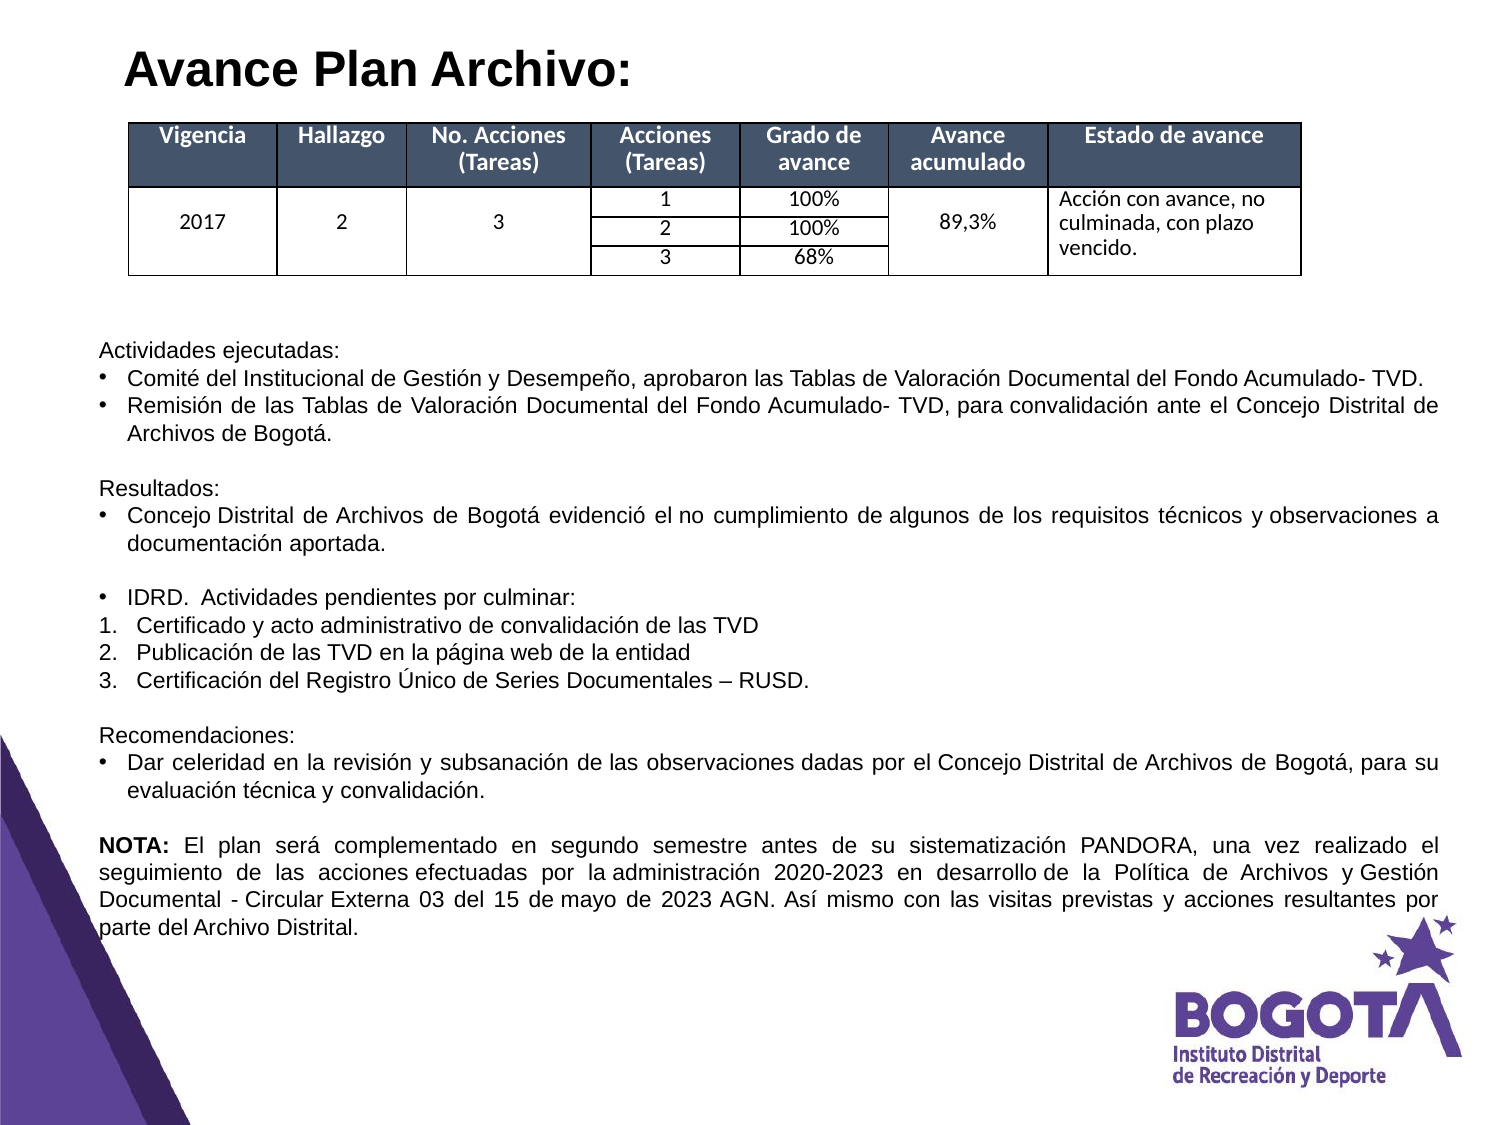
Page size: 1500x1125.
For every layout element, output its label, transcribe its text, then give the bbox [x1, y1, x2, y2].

table_cell 1 [592, 188, 739, 216]
table_cell 89,3% [889, 188, 1047, 275]
table_cell 3 [407, 188, 590, 275]
table_header Hallazgo [278, 124, 406, 186]
table_cell 3 [592, 247, 739, 275]
table_cell Acción con avance, no culminada, con plazo vencido. [1049, 188, 1300, 275]
table_header Avance acumulado [889, 124, 1047, 186]
table_cell 100% [741, 188, 888, 216]
table_header No. Acciones (Tareas) [407, 124, 590, 186]
title Avance Plan Archivo: [104, 30, 653, 110]
picture [0, 0, 1500, 1125]
table_header Vigencia [129, 124, 276, 186]
table_cell 2017 [129, 188, 276, 275]
table_cell 68% [741, 247, 888, 275]
table_header Estado de avance [1049, 124, 1300, 186]
table_cell 2 [592, 218, 739, 245]
text_box Actividades ejecutadas: Comité del Institucional de Gestión y Desempeño, aprobaron las Tablas de Valoración Documental del Fondo Acumulado- TVD. Remisión de las Tablas de Valoración Documental del Fondo Acumulado- TVD, para convalidación ante el Concejo Distrital de Archivos de Bogotá. Resultados: Concejo Distrital de Archivos de Bogotá evidenció el no cumplimiento de algunos de los requisitos técnicos y observaciones a documentación aportada. IDRD. Actividades pendientes por culminar: Certificado y acto administrativo de convalidación de las TVD Publicación de las TVD en la página web de la entidad Certificación del Registro Único de Series Documentales – RUSD. Recomendaciones: Dar celeridad en la revisión y subsanación de las observaciones dadas por el Concejo Distrital de Archivos de Bogotá, para su evaluación técnica y convalidación. NOTA: El plan será complementado en segundo semestre antes de su sistematización PANDORA, una vez realizado el seguimiento de las acciones efectuadas por la administración 2020-2023 en desarrollo de la Política de Archivos y Gestión Documental - Circular Externa 03 del 15 de mayo de 2023 AGN. Así mismo con las visitas previstas y acciones resultantes por parte del Archivo Distrital. [83, 320, 1455, 983]
table_header Acciones (Tareas) [592, 124, 739, 186]
table_cell 2 [278, 188, 406, 275]
table_header Grado de avance [741, 124, 888, 186]
table_cell 100% [741, 218, 888, 245]
